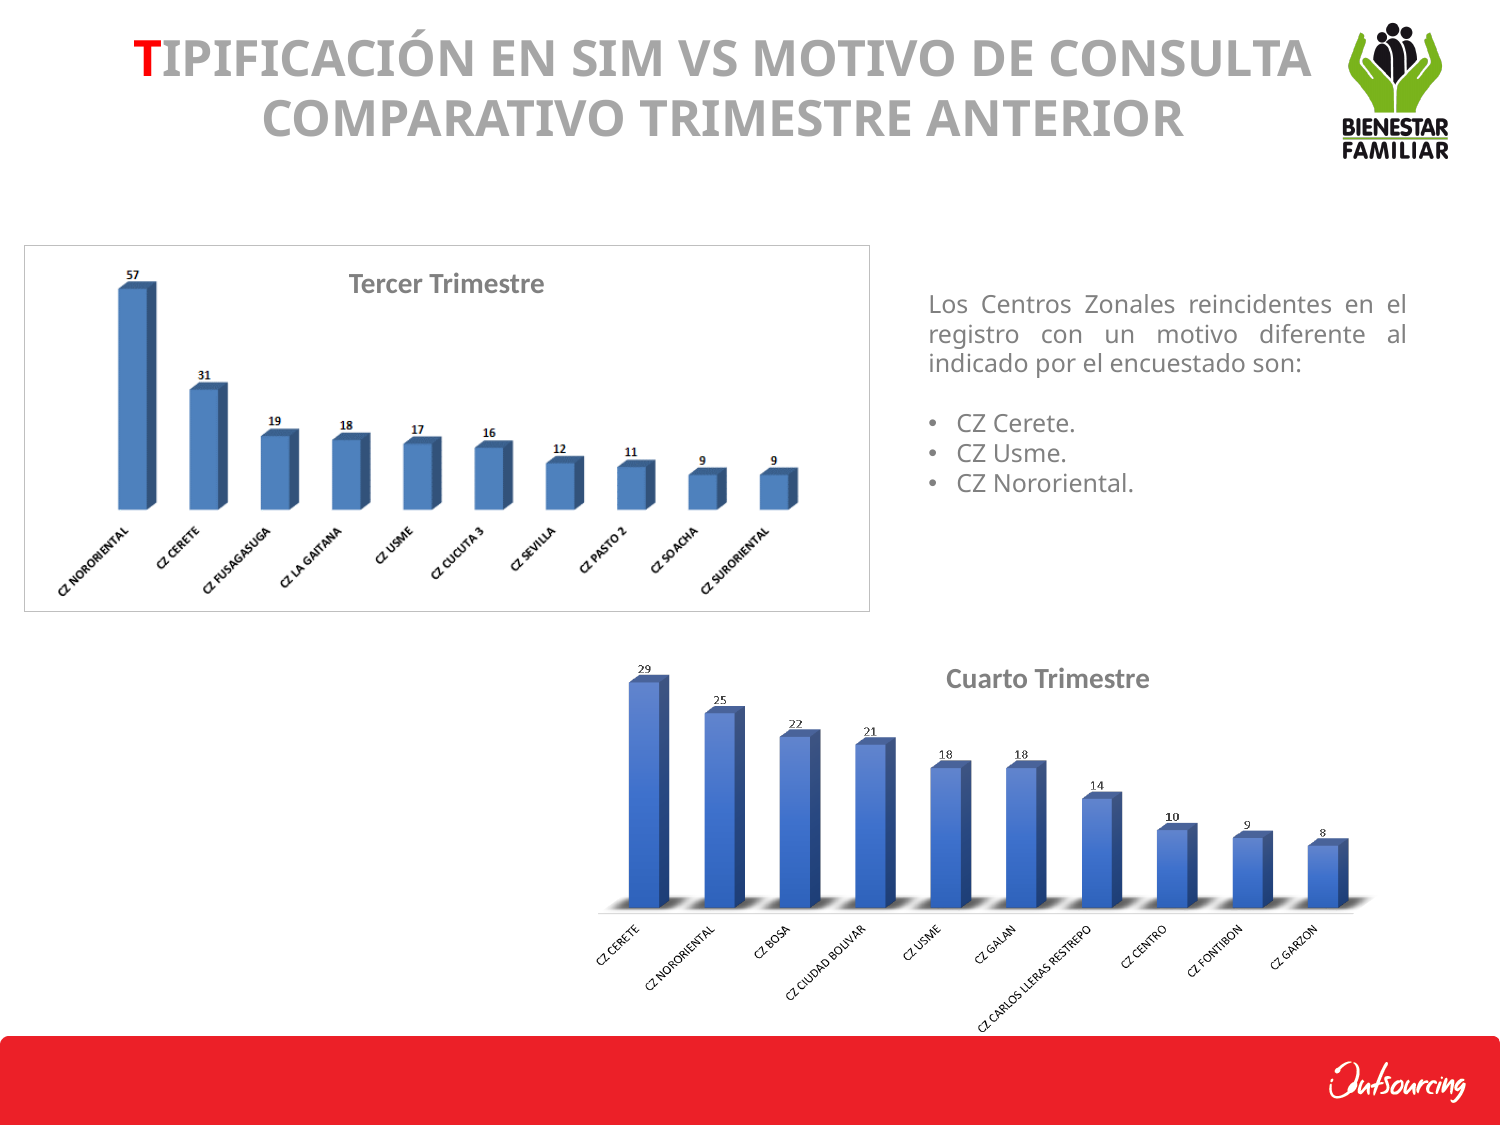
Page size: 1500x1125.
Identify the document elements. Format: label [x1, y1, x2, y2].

picture [24, 245, 870, 613]
picture [0, 641, 1500, 1125]
picture [1332, 13, 1448, 160]
title [112, 18, 1334, 222]
text_box [913, 280, 1423, 506]
